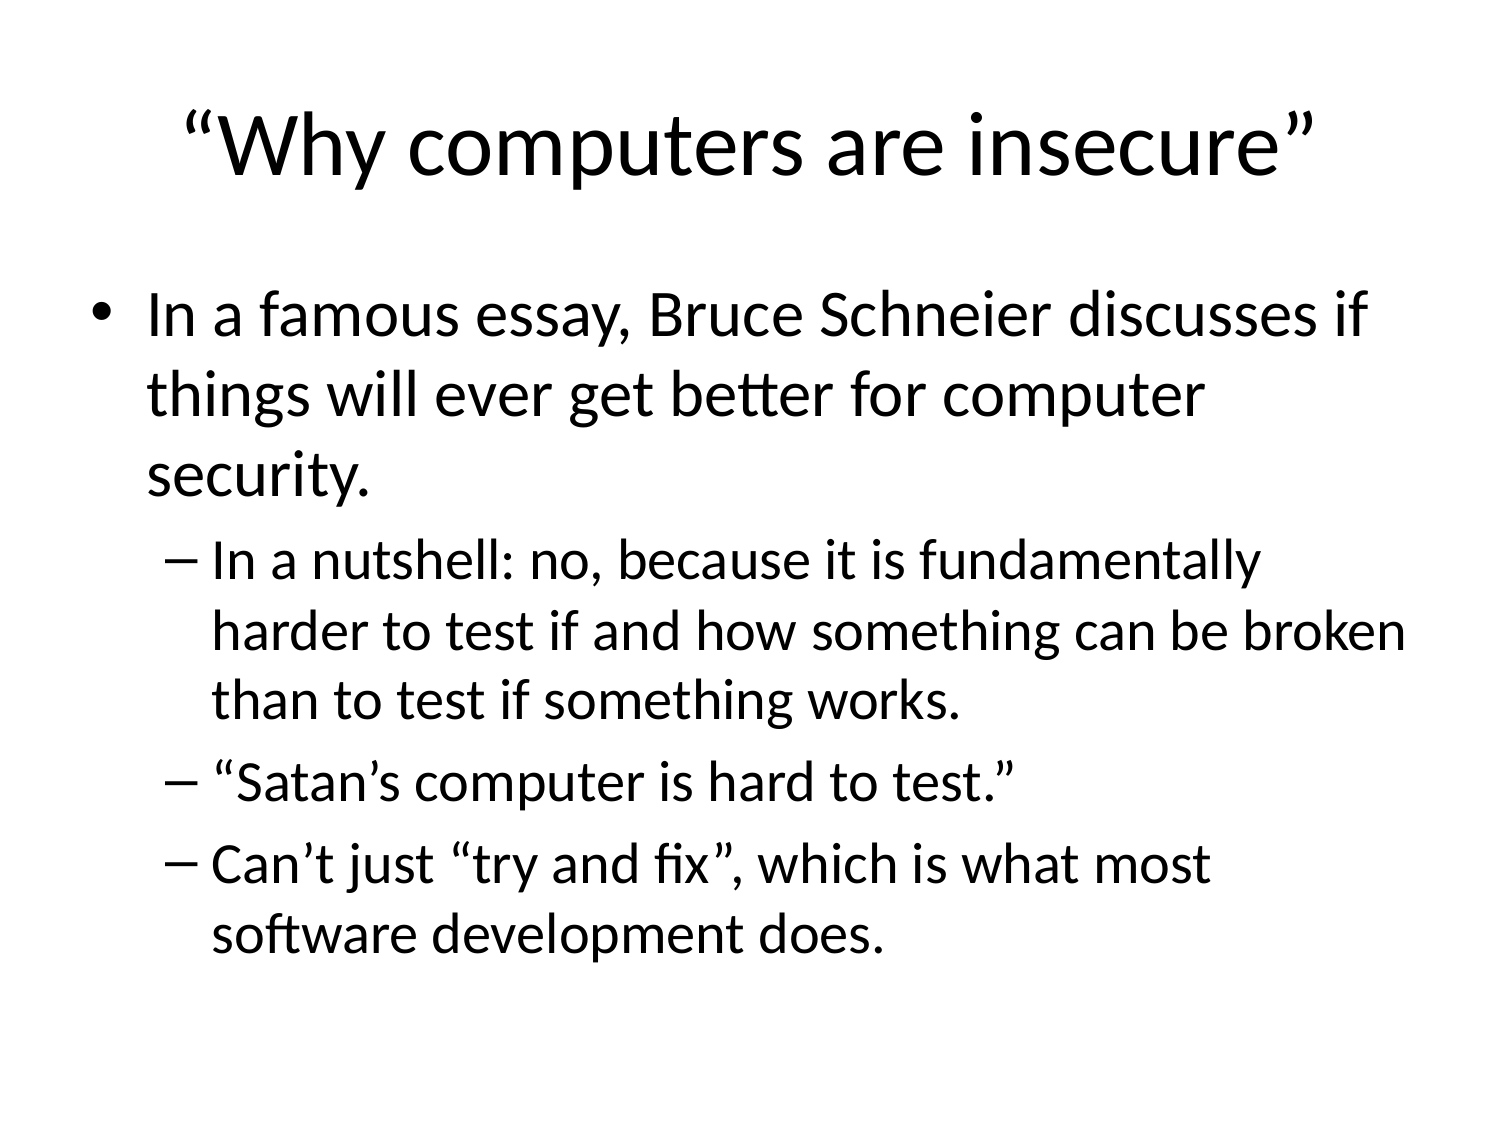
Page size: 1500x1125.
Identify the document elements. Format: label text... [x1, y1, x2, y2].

list In a famous essay, Bruce Schneier discusses if things will ever get better for computer security. In a nutshell: no, because it is fundamentally harder to test if and how something can be broken than to test if something works. “Satan’s computer is hard to test.” Can’t just “try and fix”, which is what most software development does. [75, 262, 1425, 1005]
title “Why computers are insecure” [75, 45, 1425, 233]
